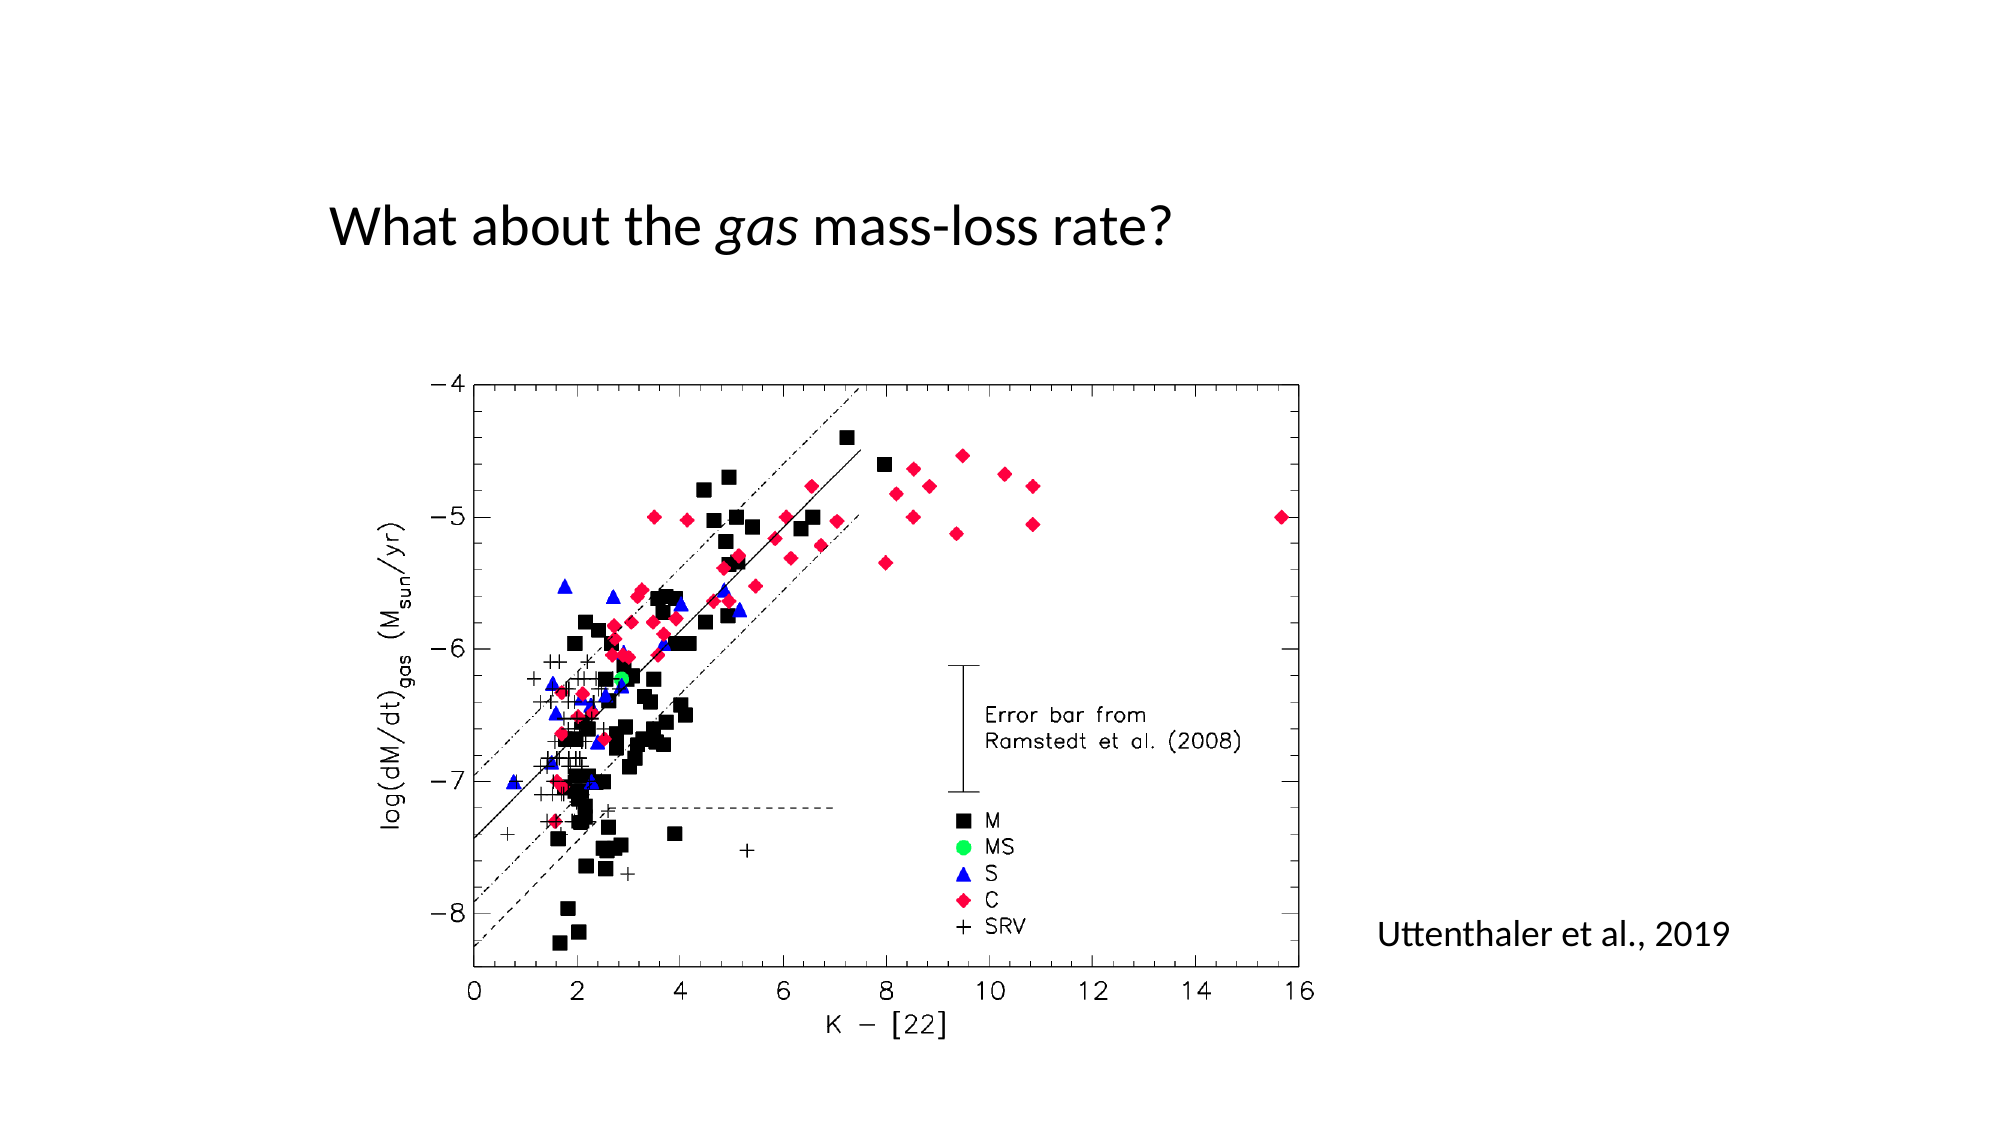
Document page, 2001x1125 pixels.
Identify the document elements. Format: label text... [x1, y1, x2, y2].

text_box Uttenthaler et al., 2019 [1362, 902, 1746, 962]
picture [309, 316, 1360, 1067]
text_box What about the gas mass-loss rate? [314, 179, 1190, 264]
